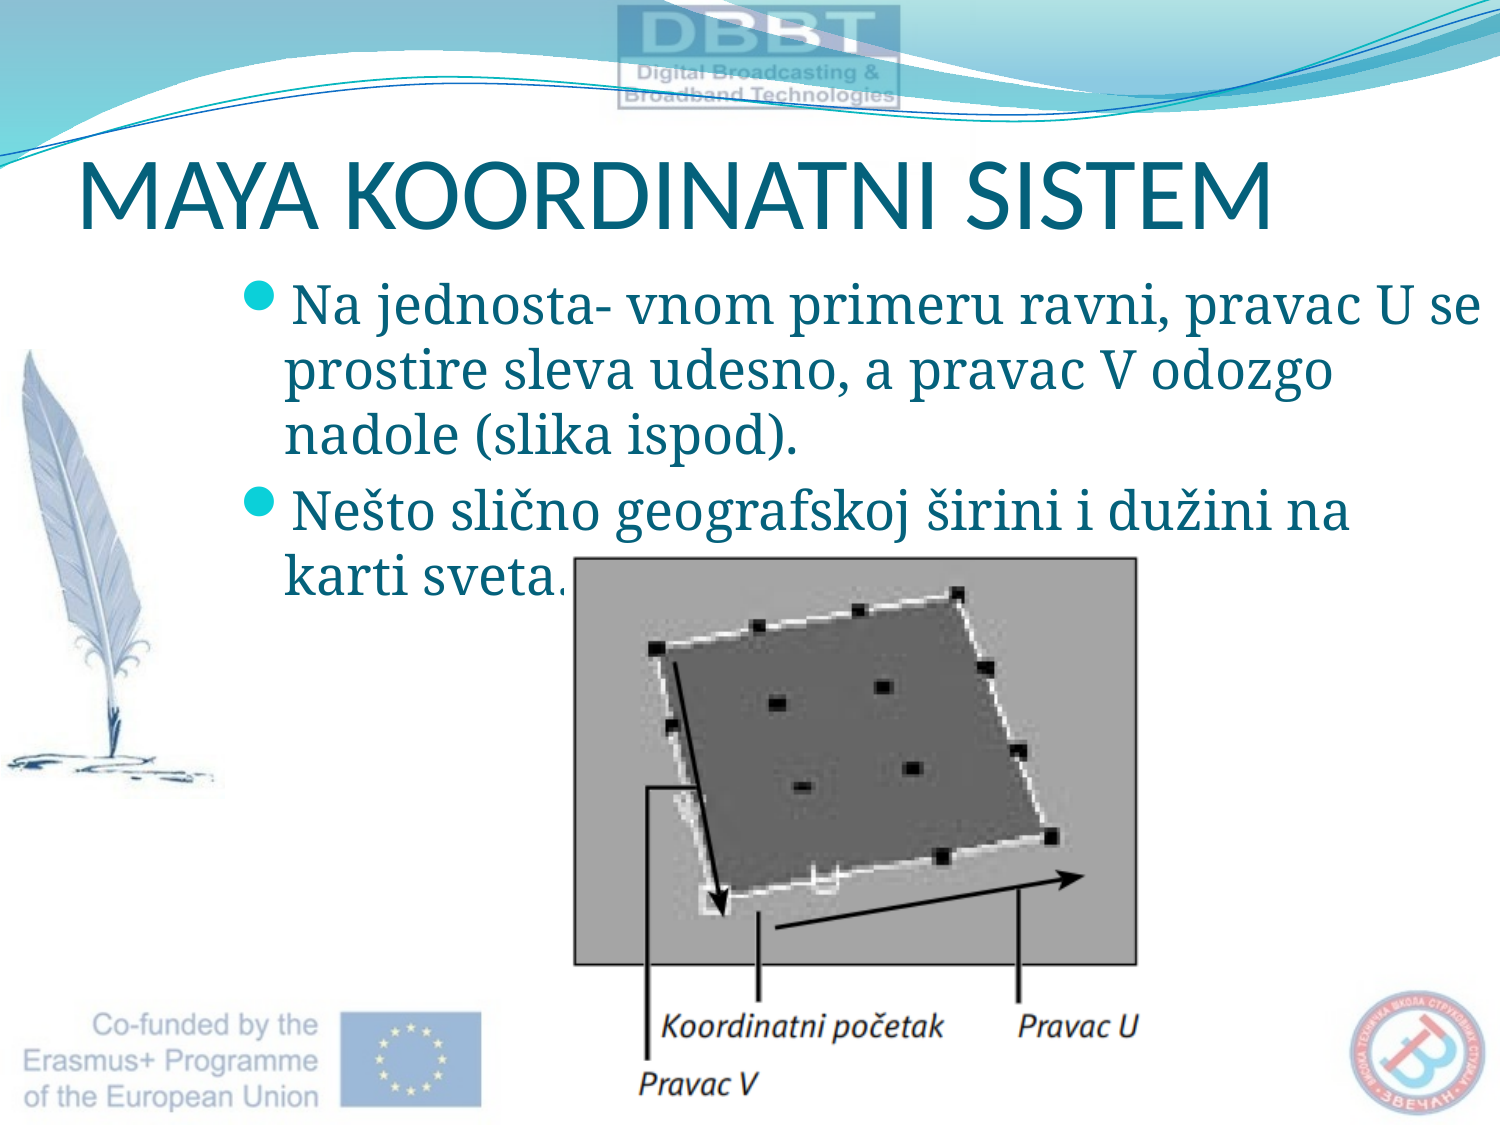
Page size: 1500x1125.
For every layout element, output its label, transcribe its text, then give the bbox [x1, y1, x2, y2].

picture [564, 549, 1148, 1097]
list Na jednosta- vnom primeru ravni, pravac U se prostire sleva udesno, a pravac V odozgo nadole (slika ispod). Nešto slično geografskoj širini i dužini na karti sveta. [225, 262, 1500, 675]
title MAYA KOORDINATNI SISTEM [75, 115, 1425, 250]
picture [1, 349, 226, 799]
